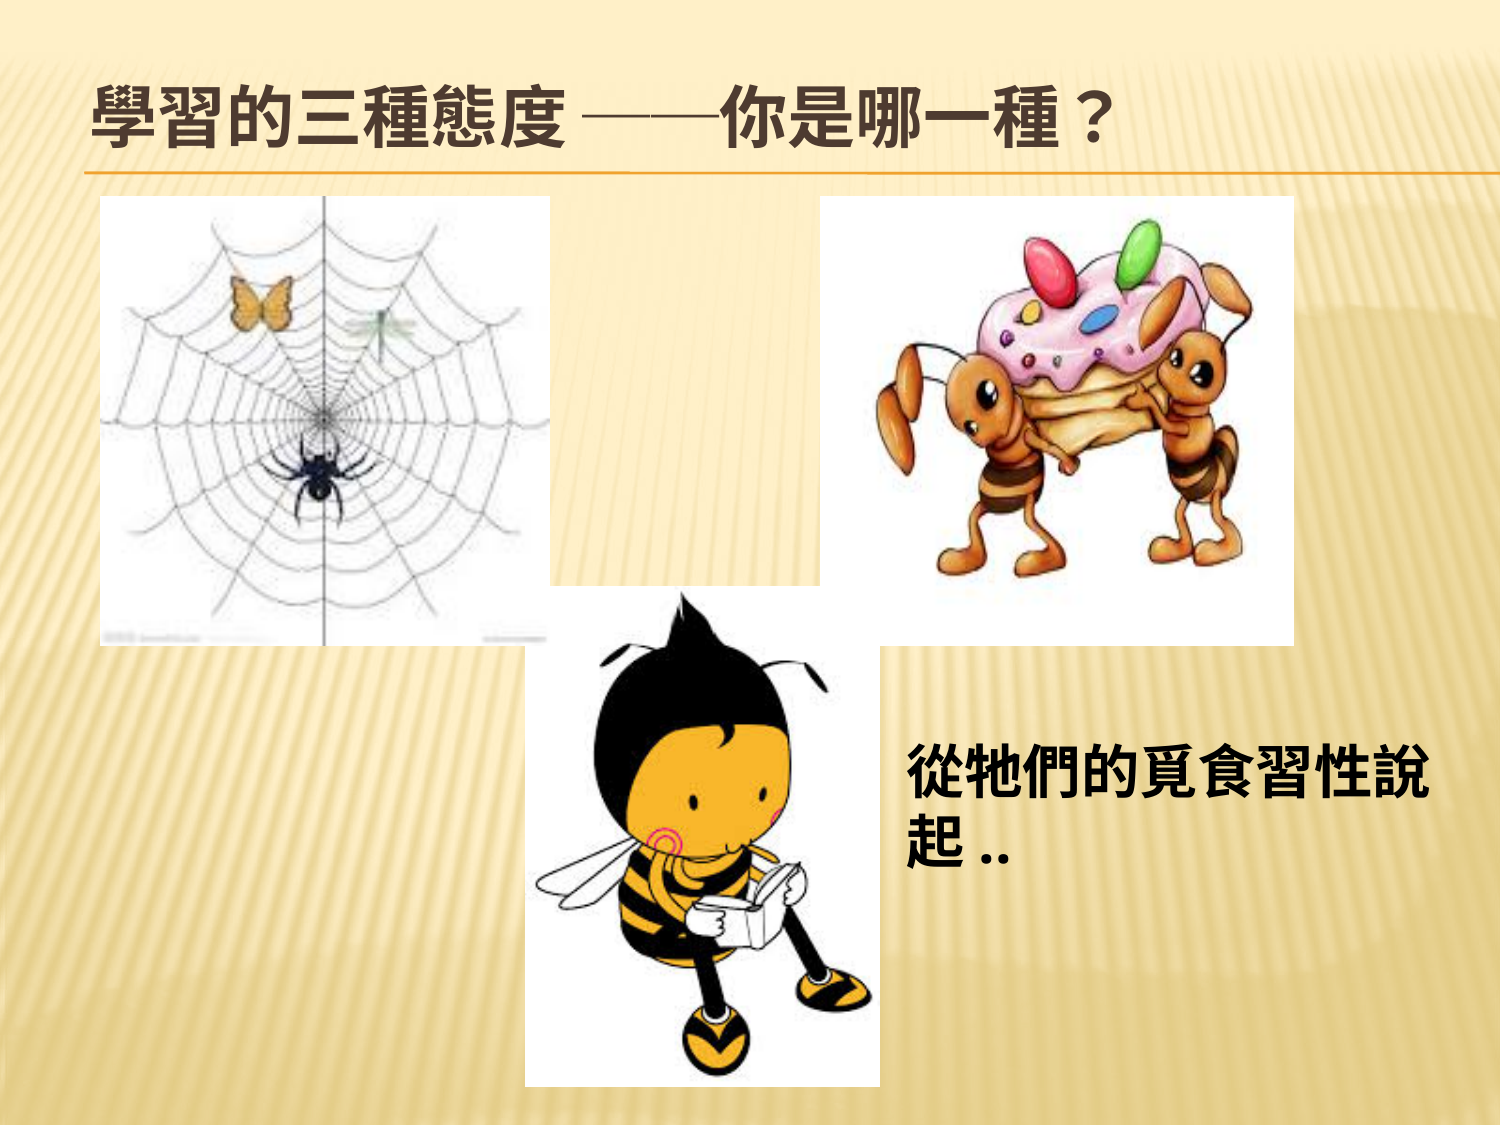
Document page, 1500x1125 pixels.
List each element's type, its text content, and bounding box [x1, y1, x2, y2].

text_box 從牠們的覓食習性說起.. [891, 727, 1447, 973]
title 學習的三種態度 ──你是哪一種？ [75, 66, 1500, 492]
picture [100, 195, 1294, 1087]
